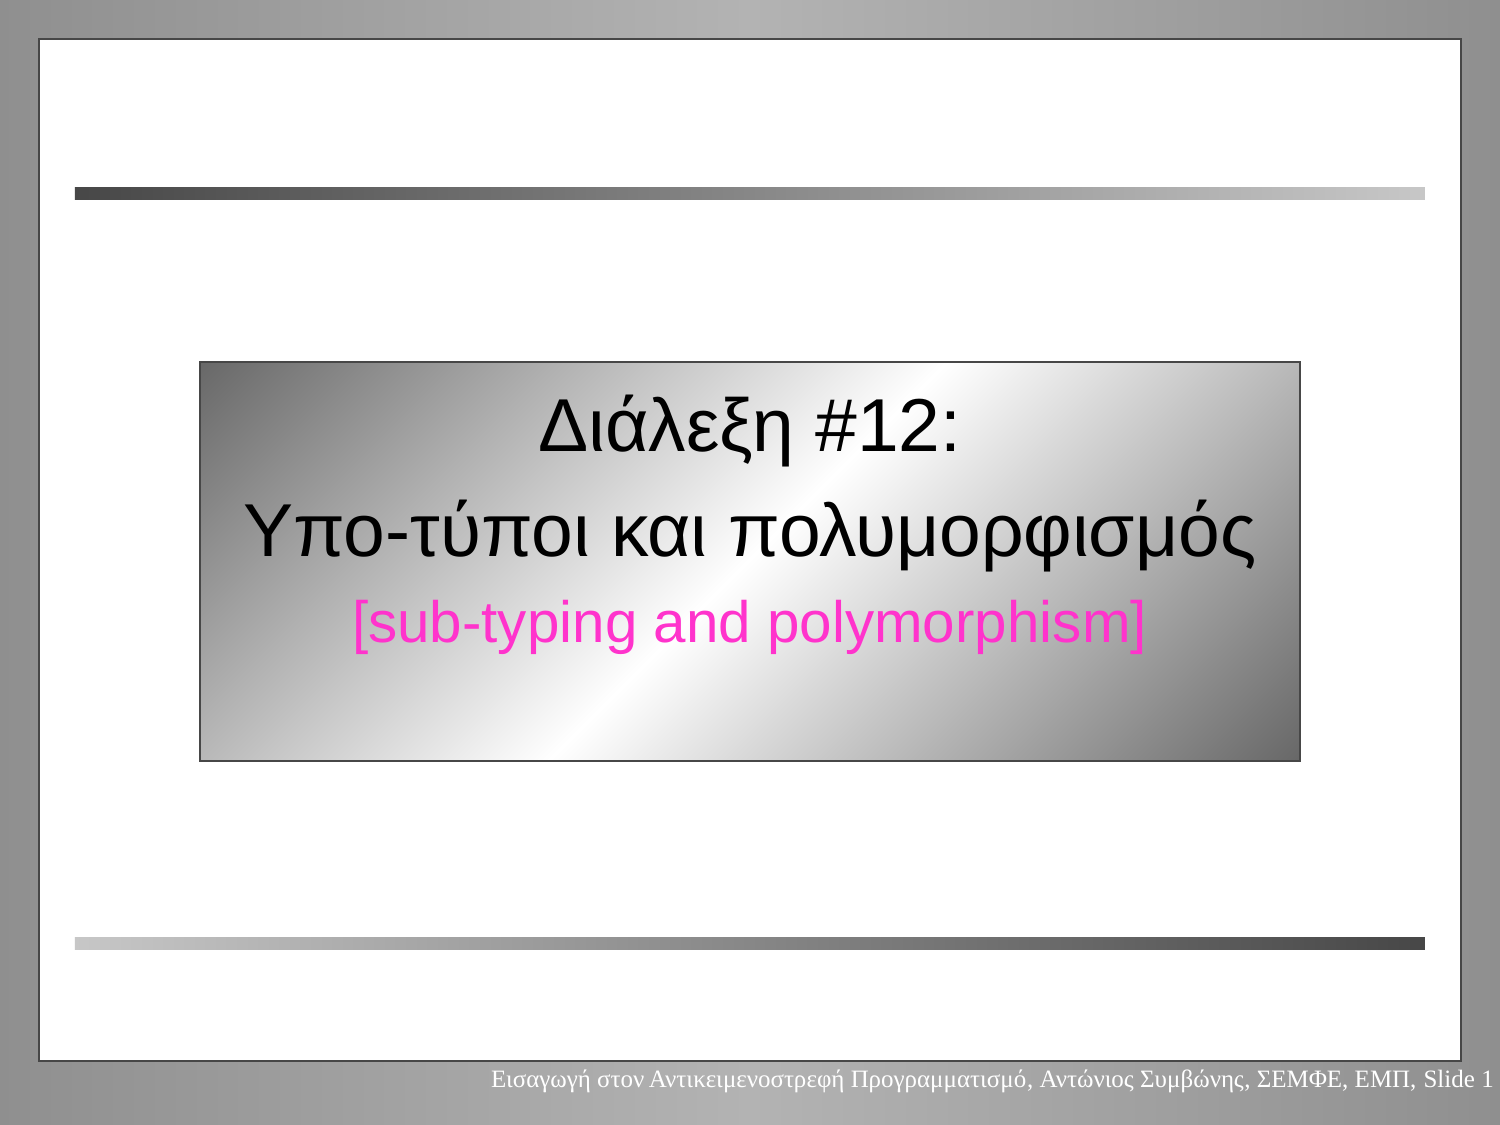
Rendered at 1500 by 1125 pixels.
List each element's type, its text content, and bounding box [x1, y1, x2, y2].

text_box [74, 937, 1425, 950]
text_box Διάλεξη #12: Υπο-τύποι και πολυμορφισμός [sub-typing and polymorphism] [200, 362, 1300, 762]
